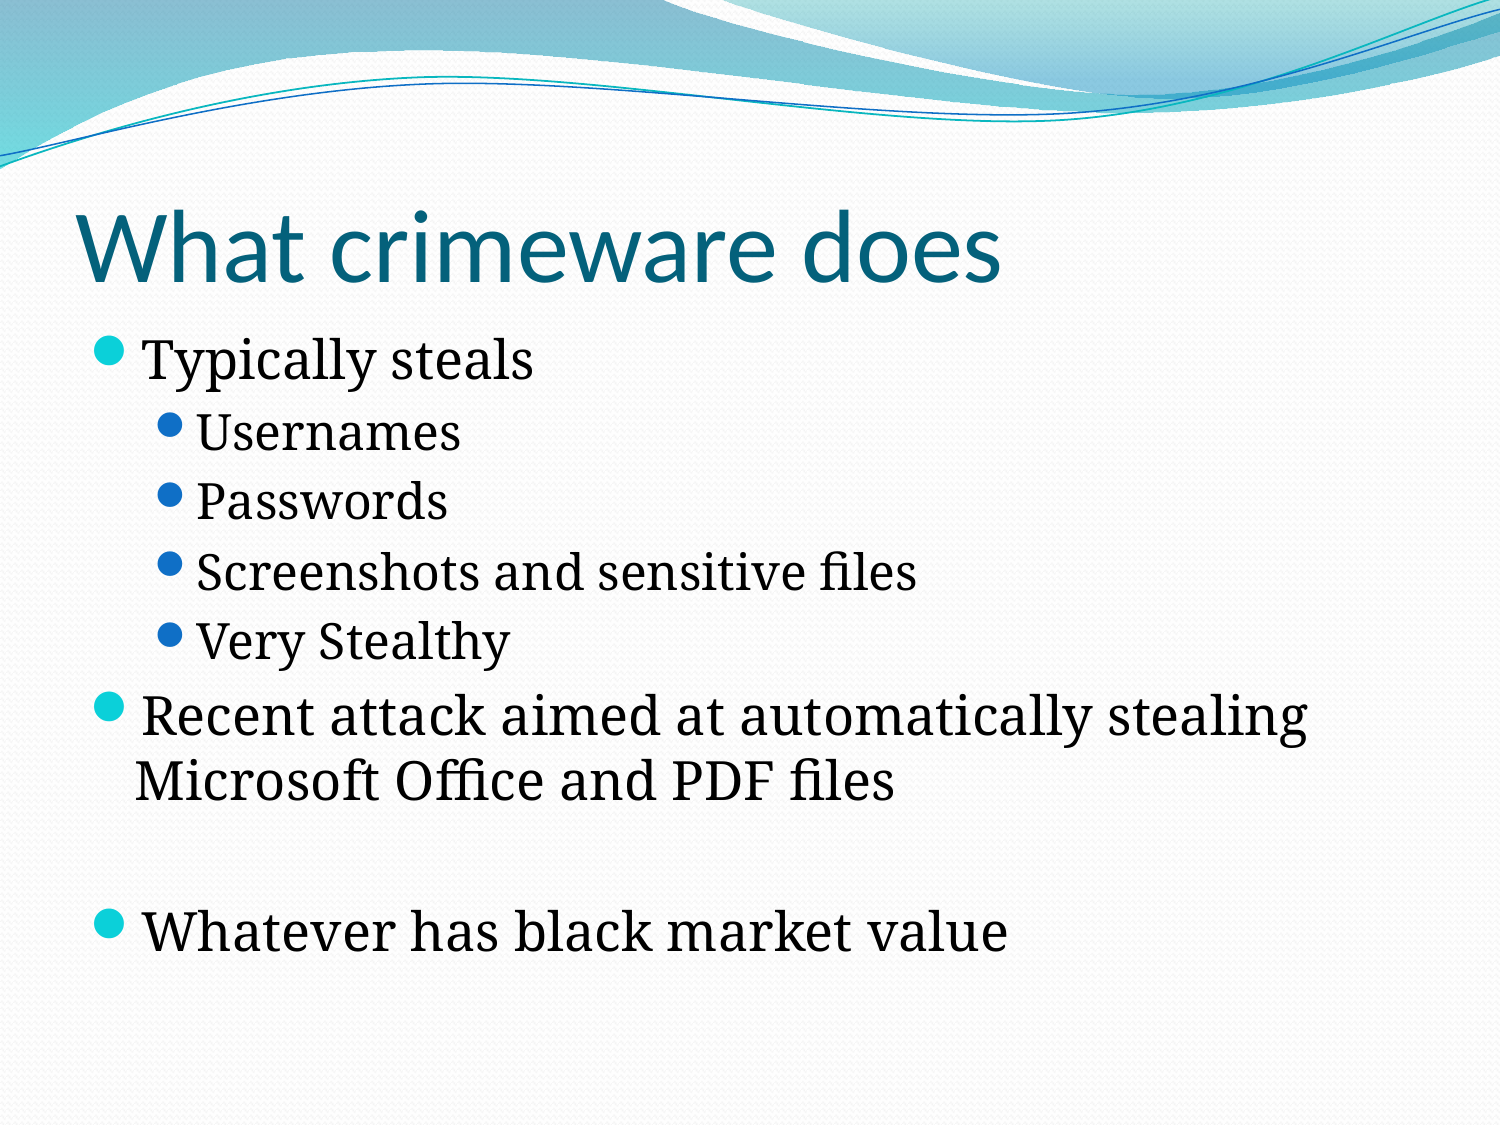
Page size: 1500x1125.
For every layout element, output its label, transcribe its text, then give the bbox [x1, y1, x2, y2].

title What crimeware does [75, 115, 1425, 303]
list Typically steals Usernames Passwords Screenshots and sensitive files Very Stealthy Recent attack aimed at automatically stealing Microsoft Office and PDF files Whatever has black market value [75, 317, 1425, 1038]
